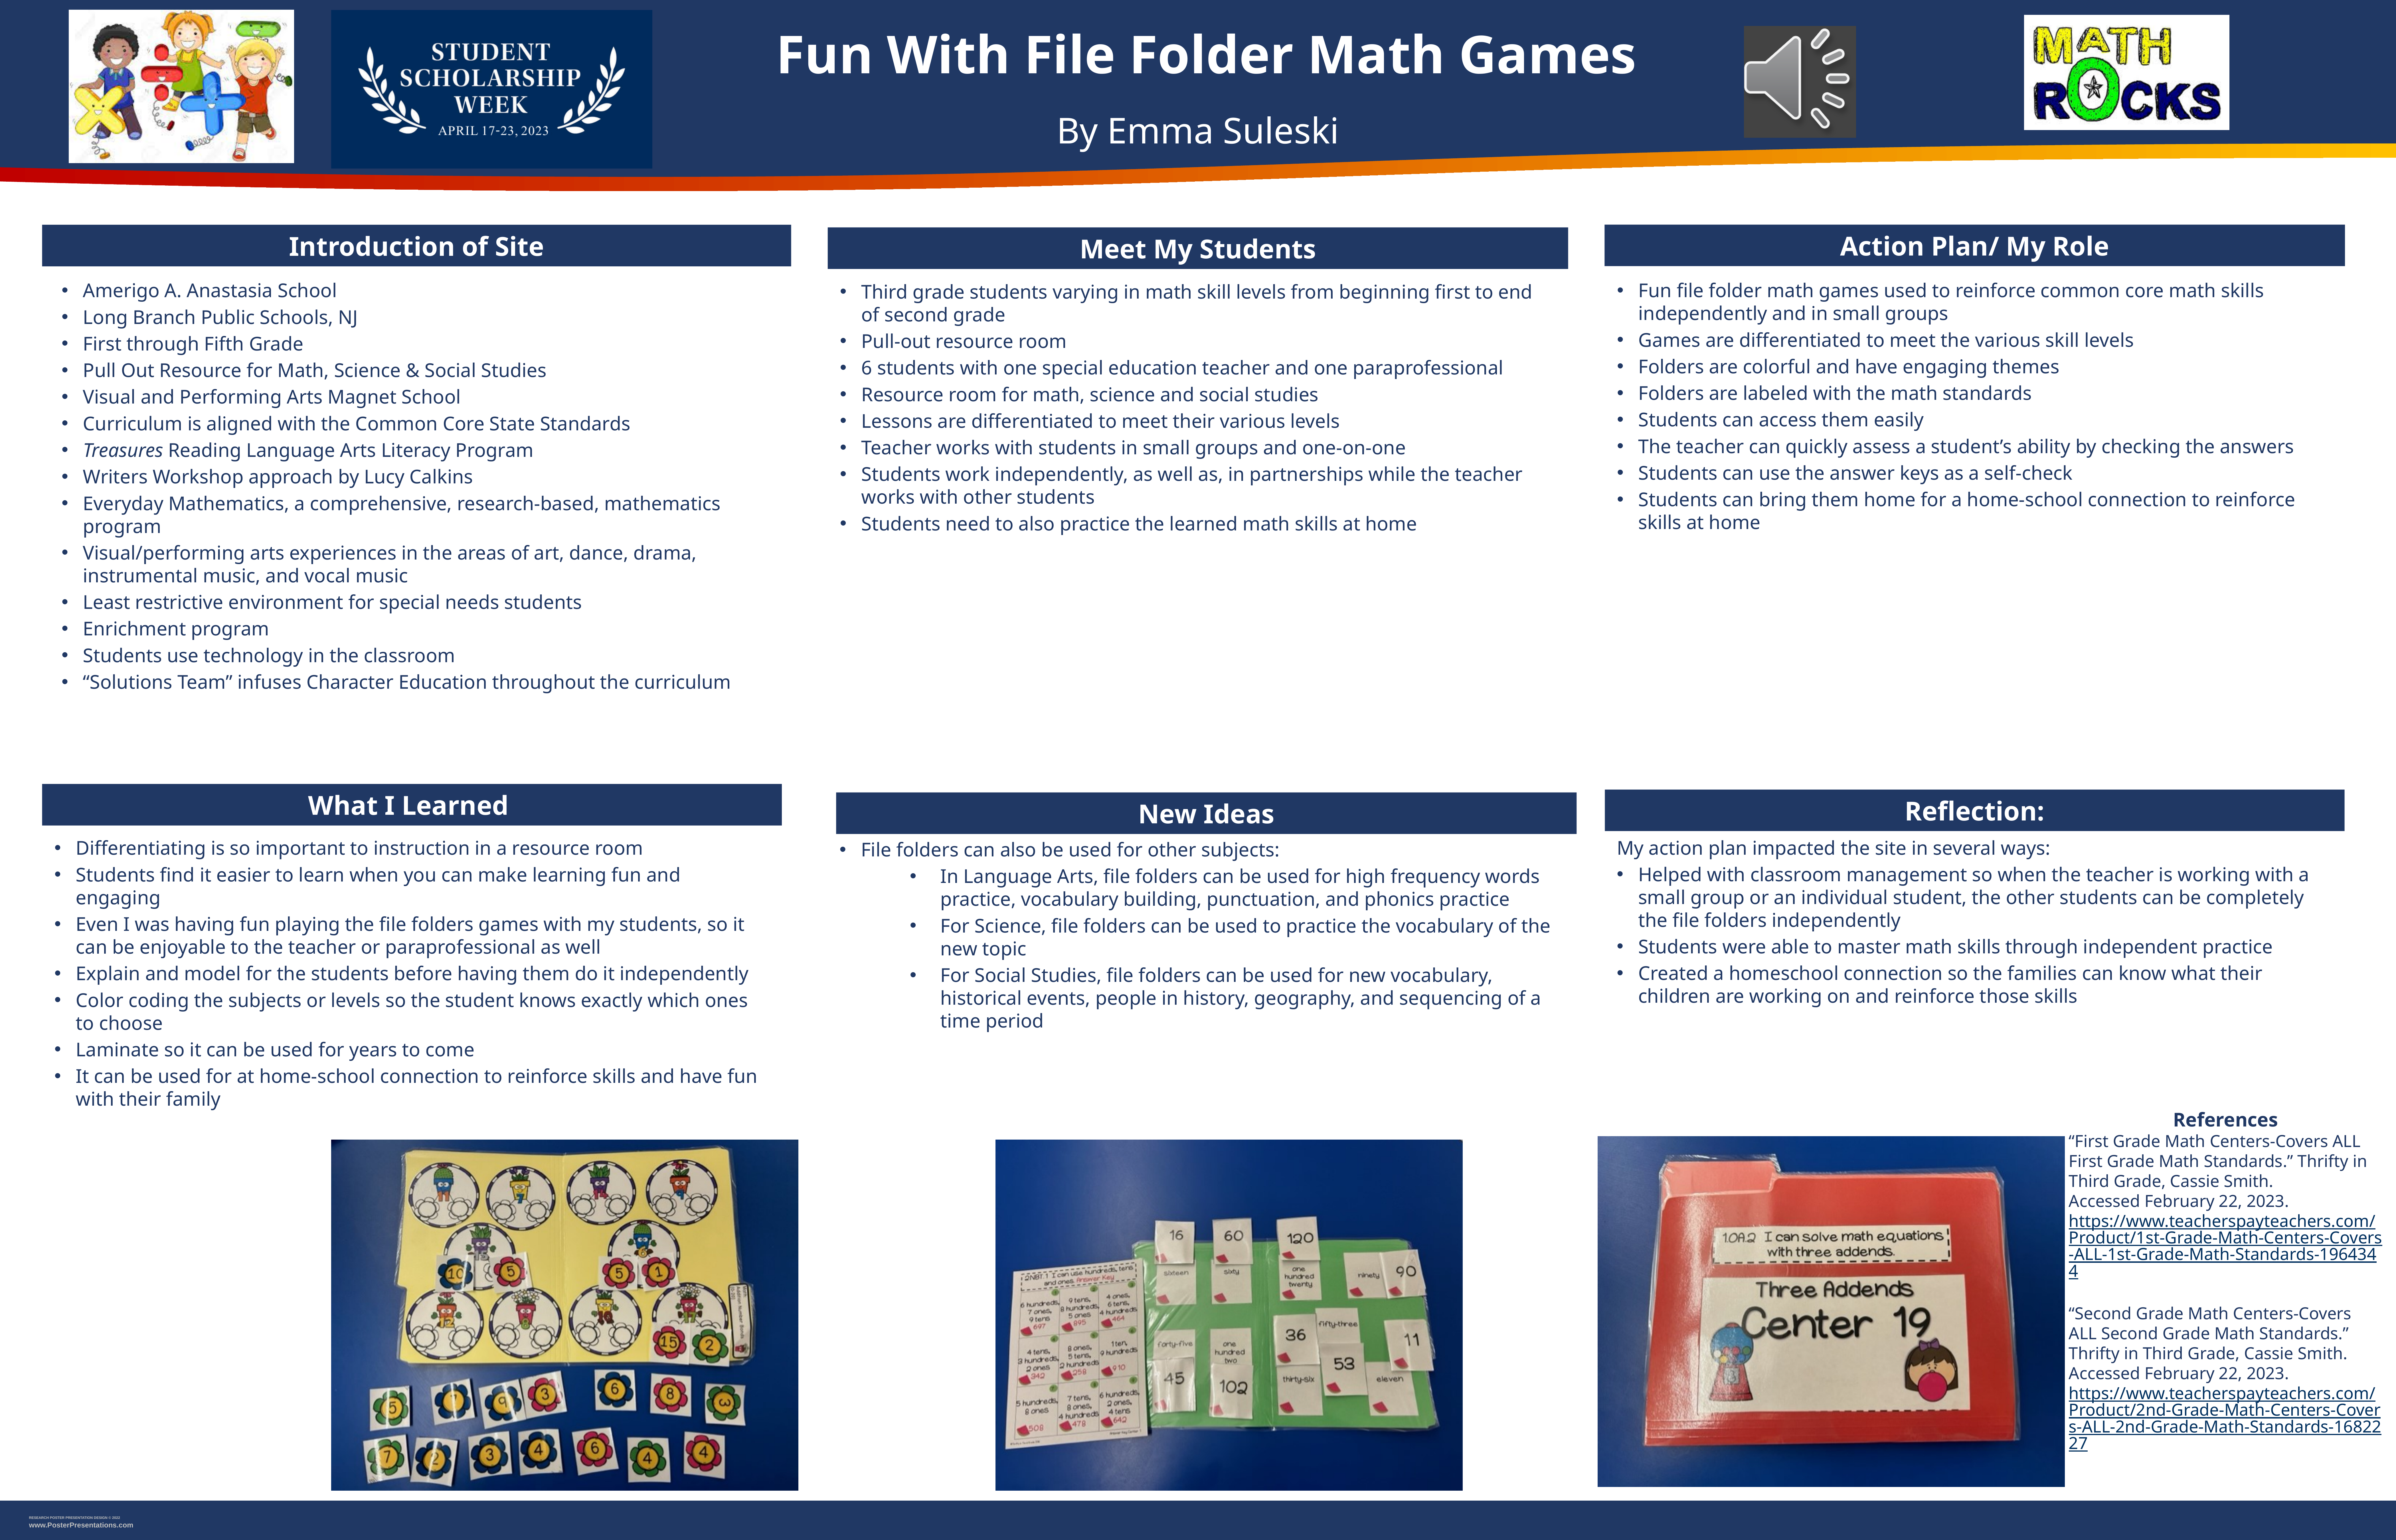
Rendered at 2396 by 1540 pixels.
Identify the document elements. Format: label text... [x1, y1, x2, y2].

list My action plan impacted the site in several ways: Helped with classroom management so when the teacher is working with a small group or an individual student, the other students can be completely the file folders independently Students were able to master math skills through independent practice Created a homeschool connection so the families can know what their children are working on and reinforce those skills [1604, 823, 2346, 1072]
list Amerigo A. Anastasia School Long Branch Public Schools, NJ First through Fifth Grade Pull Out Resource for Math, Science & Social Studies Visual and Performing Arts Magnet School Curriculum is aligned with the Common Core State Standards Treasures Reading Language Arts Literacy Program Writers Workshop approach by Lucy Calkins Everyday Mathematics, a comprehensive, research-based, mathematics program Visual/performing arts experiences in the areas of art, dance, drama, instrumental music, and vocal music Least restrictive environment for special needs students Enrichment program Students use technology in the classroom “Solutions Team” infuses Character Education throughout the curriculum [49, 266, 792, 720]
list Fun file folder math games used to reinforce common core math skills independently and in small groups Games are differentiated to meet the various skill levels Folders are colorful and have engaging themes Folders are labeled with the math standards Students can access them easily The teacher can quickly assess a student’s ability by checking the answers Students can use the answer keys as a self-check Students can bring them home for a home-school connection to reinforce skills at home [1604, 266, 2346, 578]
list Differentiating is so important to instruction in a resource room Students find it easier to learn when you can make learning fun and engaging Even I was having fun playing the file folders games with my students, so it can be enjoyable to the teacher or paraprofessional as well Explain and model for the students before having them do it independently Color coding the subjects or levels so the student knows exactly which ones to choose Laminate so it can be used for years to come It can be used for at home-school connection to reinforce skills and have fun with their family [42, 824, 782, 1225]
list Introduction of Site [42, 225, 791, 266]
list Third grade students varying in math skill levels from beginning first to end of second grade Pull-out resource room 6 students with one special education teacher and one paraprofessional Resource room for math, science and social studies Lessons are differentiated to meet their various levels Teacher works with students in small groups and one-on-one Students work independently, as well as, in partnerships while the teacher works with other students Students need to also practice the learned math skills at home [827, 267, 1569, 579]
list File folders can also be used for other subjects: In Language Arts, file folders can be used for high frequency words practice, vocabulary building, punctuation, and phonics practice For Science, file folders can be used to practice the vocabulary of the new topic For Social Studies, file folders can be used for new vocabulary, historical events, people in history, geography, and sequencing of a time period [827, 825, 1568, 1048]
text_box References “First Grade Math Centers-Covers ALL First Grade Math Standards.” Thrifty in Third Grade, Cassie Smith. Accessed February 22, 2023. https://www.teacherspayteachers.com/Product/1st-Grade-Math-Centers-Covers-ALL-1st-Grade-Math-Standards-1964344 “Second Grade Math Centers-Covers ALL Second Grade Math Standards.” Thrifty in Third Grade, Cassie Smith. Accessed February 22, 2023. https://www.teacherspayteachers.com/Product/2nd-Grade-Math-Centers-Covers-ALL-2nd-Grade-Math-Standards-1682227 [2065, 1105, 2387, 1397]
picture [331, 10, 652, 169]
list By Emma Suleski [654, 106, 2081, 154]
list What I Learned [42, 784, 782, 826]
picture [68, 10, 294, 163]
picture [995, 1140, 1463, 1491]
list By Emma Suleski [315, 106, 330, 154]
picture [1743, 25, 1856, 138]
picture [1598, 1136, 2065, 1487]
list Fun With File Folder Math Games [654, 19, 2023, 87]
list Fun With File Folder Math Games [323, 19, 330, 87]
picture [331, 1140, 798, 1491]
list Meet My Students [827, 227, 1568, 269]
list Reflection: [1605, 789, 2345, 831]
picture [2024, 15, 2229, 130]
list Action Plan/ My Role [1604, 224, 2345, 266]
list New Ideas [836, 792, 1577, 834]
